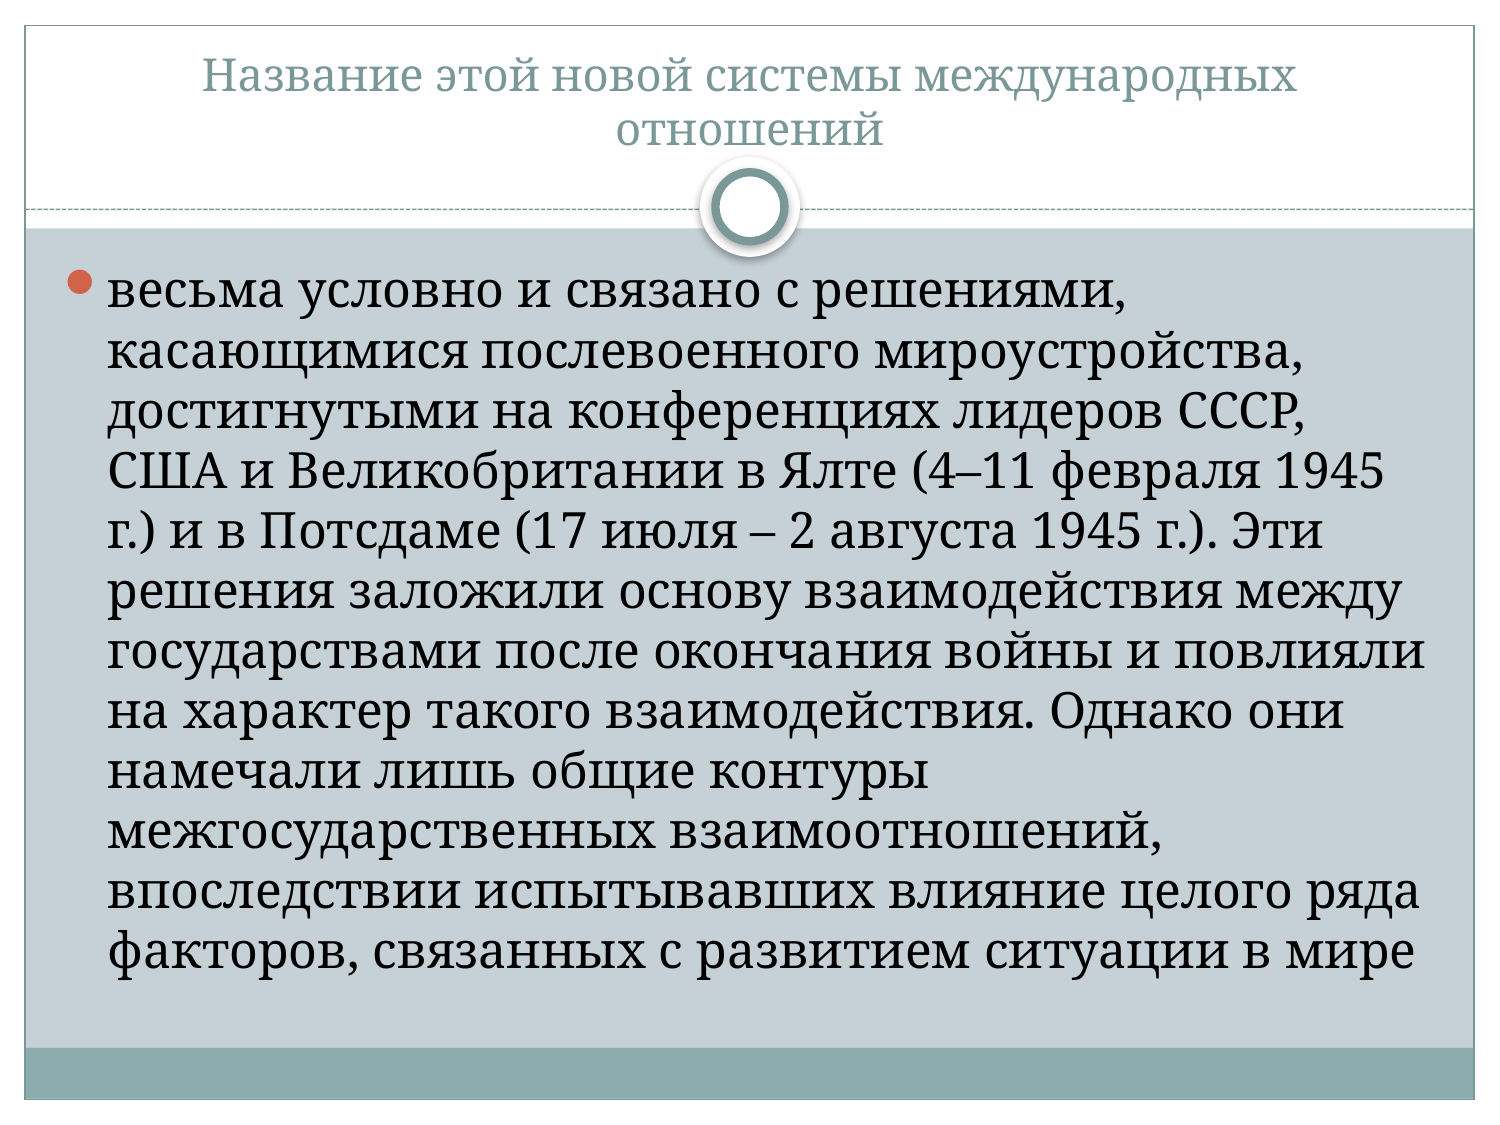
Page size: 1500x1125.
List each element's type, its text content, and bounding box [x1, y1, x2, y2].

list весьма условно и связано с решениями, касающимися послевоенного мироустройства, достигнутыми на конференциях лидеров СССР, США и Великобритании в Ялте (4–11 февраля 1945 г.) и в Потсдаме (17 июля – 2 августа 1945 г.). Эти решения заложили основу взаимодействия между государствами после окончания войны и повлияли на характер такого взаимодействия. Однако они намечали лишь общие контуры межгосударственных взаимоотношений, впоследствии испытывавших влияние целого ряда факторов, связанных с развитием ситуации в мире [49, 250, 1445, 1001]
title Название этой новой системы международных отношений [49, 37, 1450, 162]
